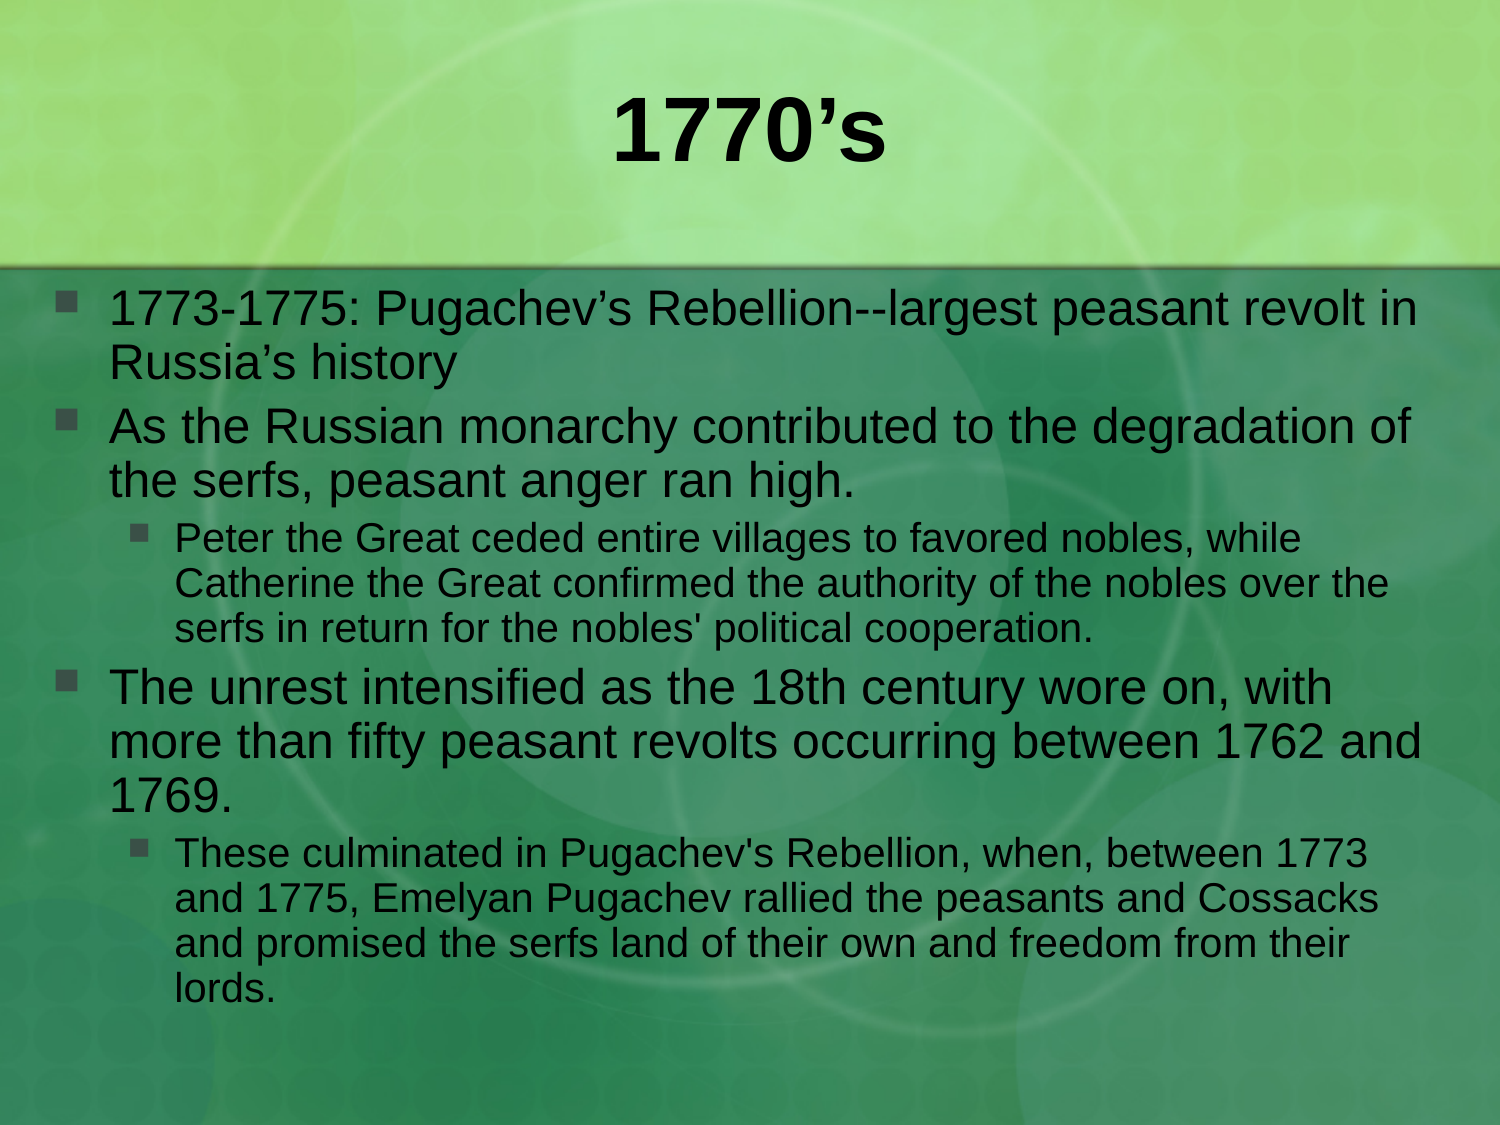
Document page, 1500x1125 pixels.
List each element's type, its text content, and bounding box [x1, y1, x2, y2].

list 1773-1775: Pugachev’s Rebellion--largest peasant revolt in Russia’s history As the Russian monarchy contributed to the degradation of the serfs, peasant anger ran high. Peter the Great ceded entire villages to favored nobles, while Catherine the Great confirmed the authority of the nobles over the serfs in return for the nobles' political cooperation. The unrest intensified as the 18th century wore on, with more than fifty peasant revolts occurring between 1762 and 1769. These culminated in Pugachev's Rebellion, when, between 1773 and 1775, Emelyan Pugachev rallied the peasants and Cossacks and promised the serfs land of their own and freedom from their lords. [37, 274, 1463, 1101]
title 1770’s [37, 24, 1463, 226]
picture [0, 0, 1500, 1125]
